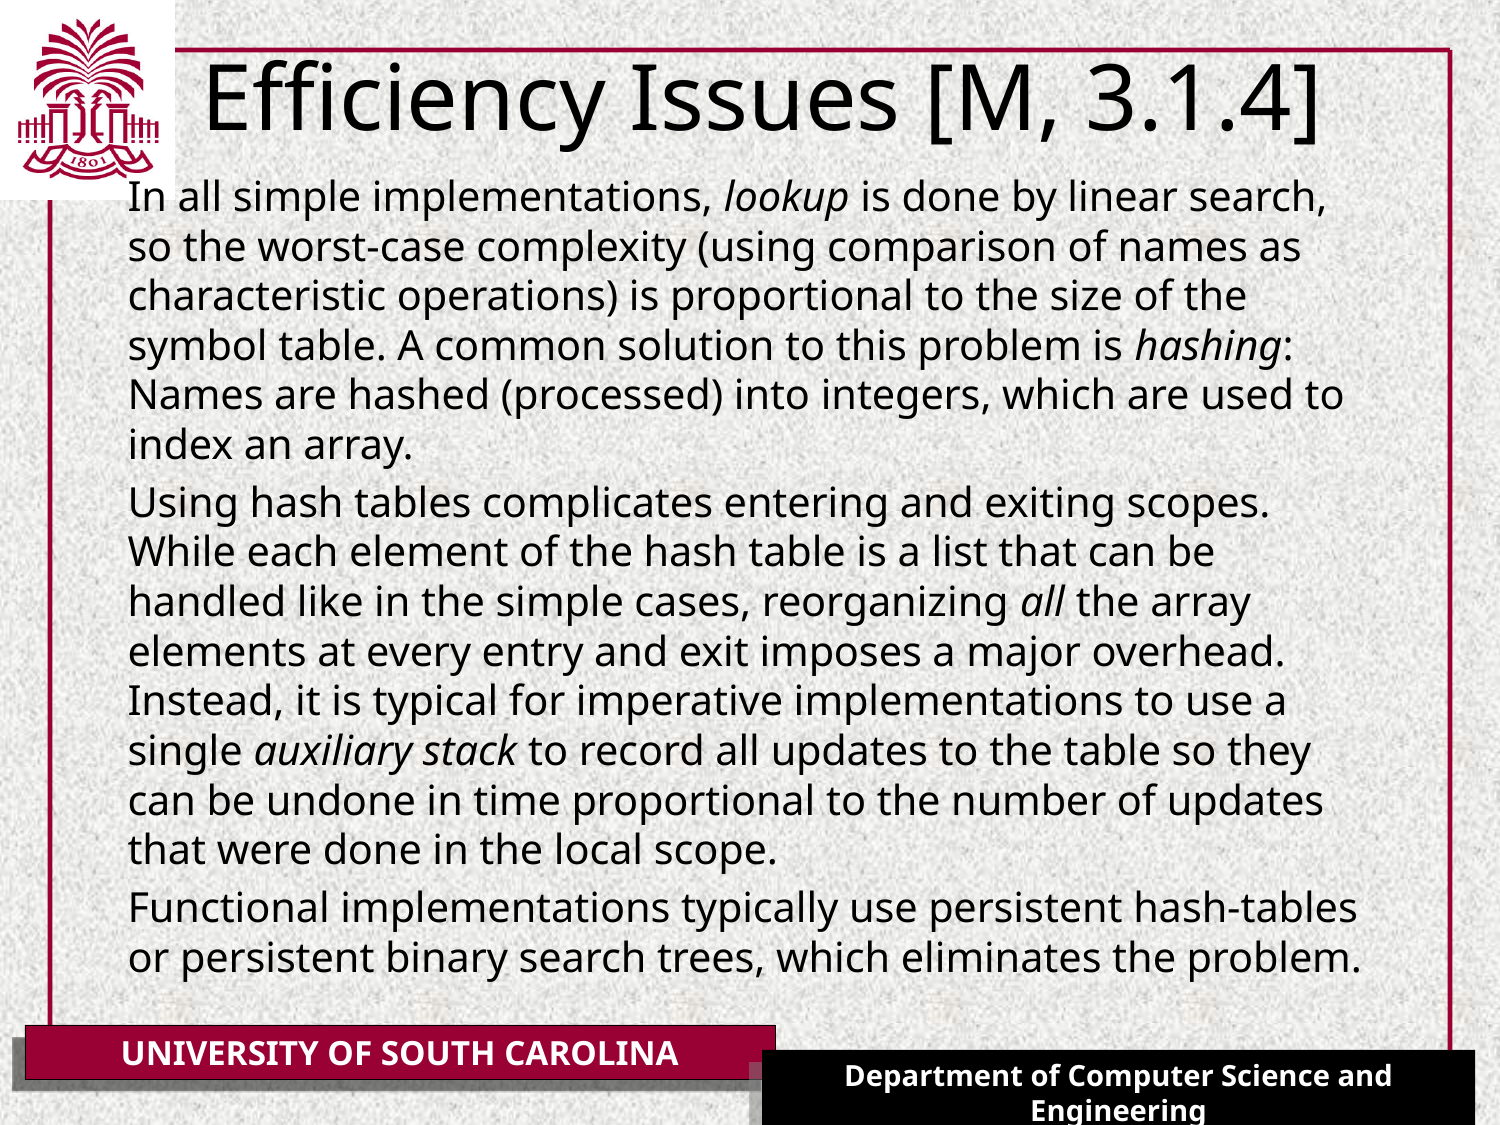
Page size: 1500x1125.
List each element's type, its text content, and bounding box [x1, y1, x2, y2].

title Efficiency Issues [M, 3.1.4] [125, 24, 1400, 163]
picture [0, 0, 1500, 1125]
picture [13, 1038, 749, 1091]
list In all simple implementations, lookup is done by linear search, so the worst-case complexity (using comparison of names as characteristic operations) is proportional to the size of the symbol table. A common solution to this problem is hashing: Names are hashed (processed) into integers, which are used to index an array. Using hash tables complicates entering and exiting scopes. While each element of the hash table is a list that can be handled like in the simple cases, reorganizing all the array elements at every entry and exit imposes a major overhead. Instead, it is typical for imperative implementations to use a single auxiliary stack to record all updates to the table so they can be undone in time proportional to the number of updates that were done in the local scope. Functional implementations typically use persistent hash-tables or persistent binary search trees, which eliminates the problem. [112, 162, 1388, 1000]
